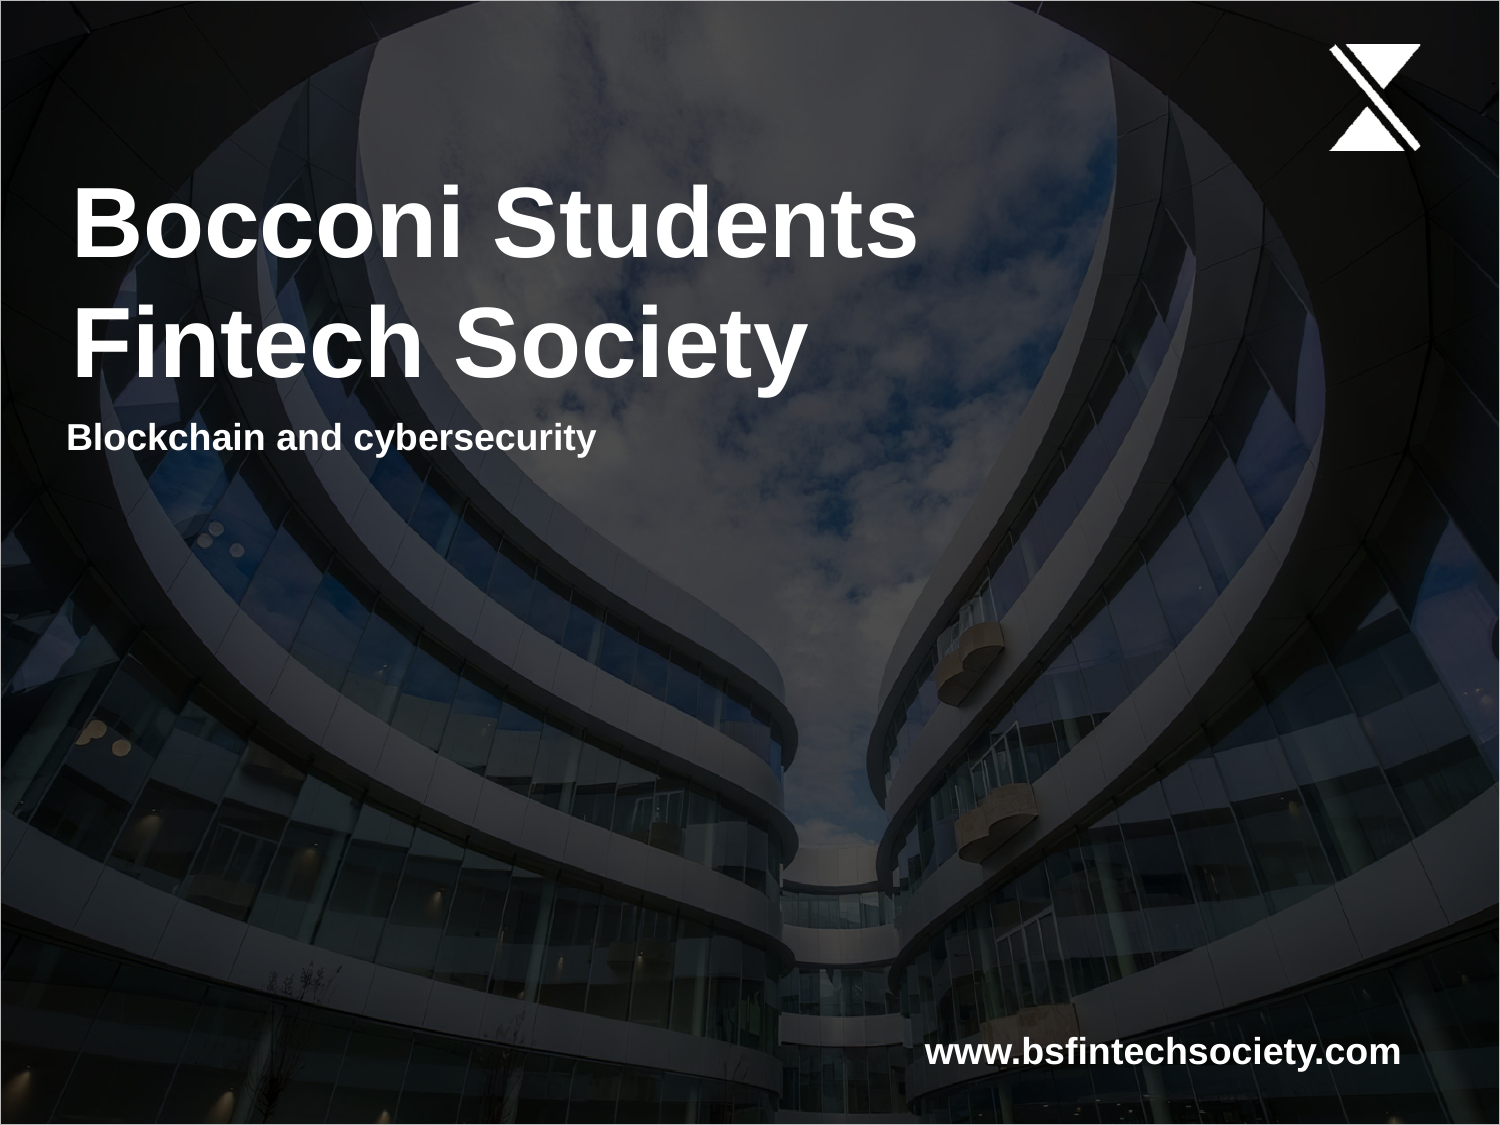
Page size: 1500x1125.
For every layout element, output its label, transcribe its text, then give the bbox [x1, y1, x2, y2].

list Blockchain and cybersecurity [58, 409, 976, 517]
picture [1, 1, 1499, 1124]
